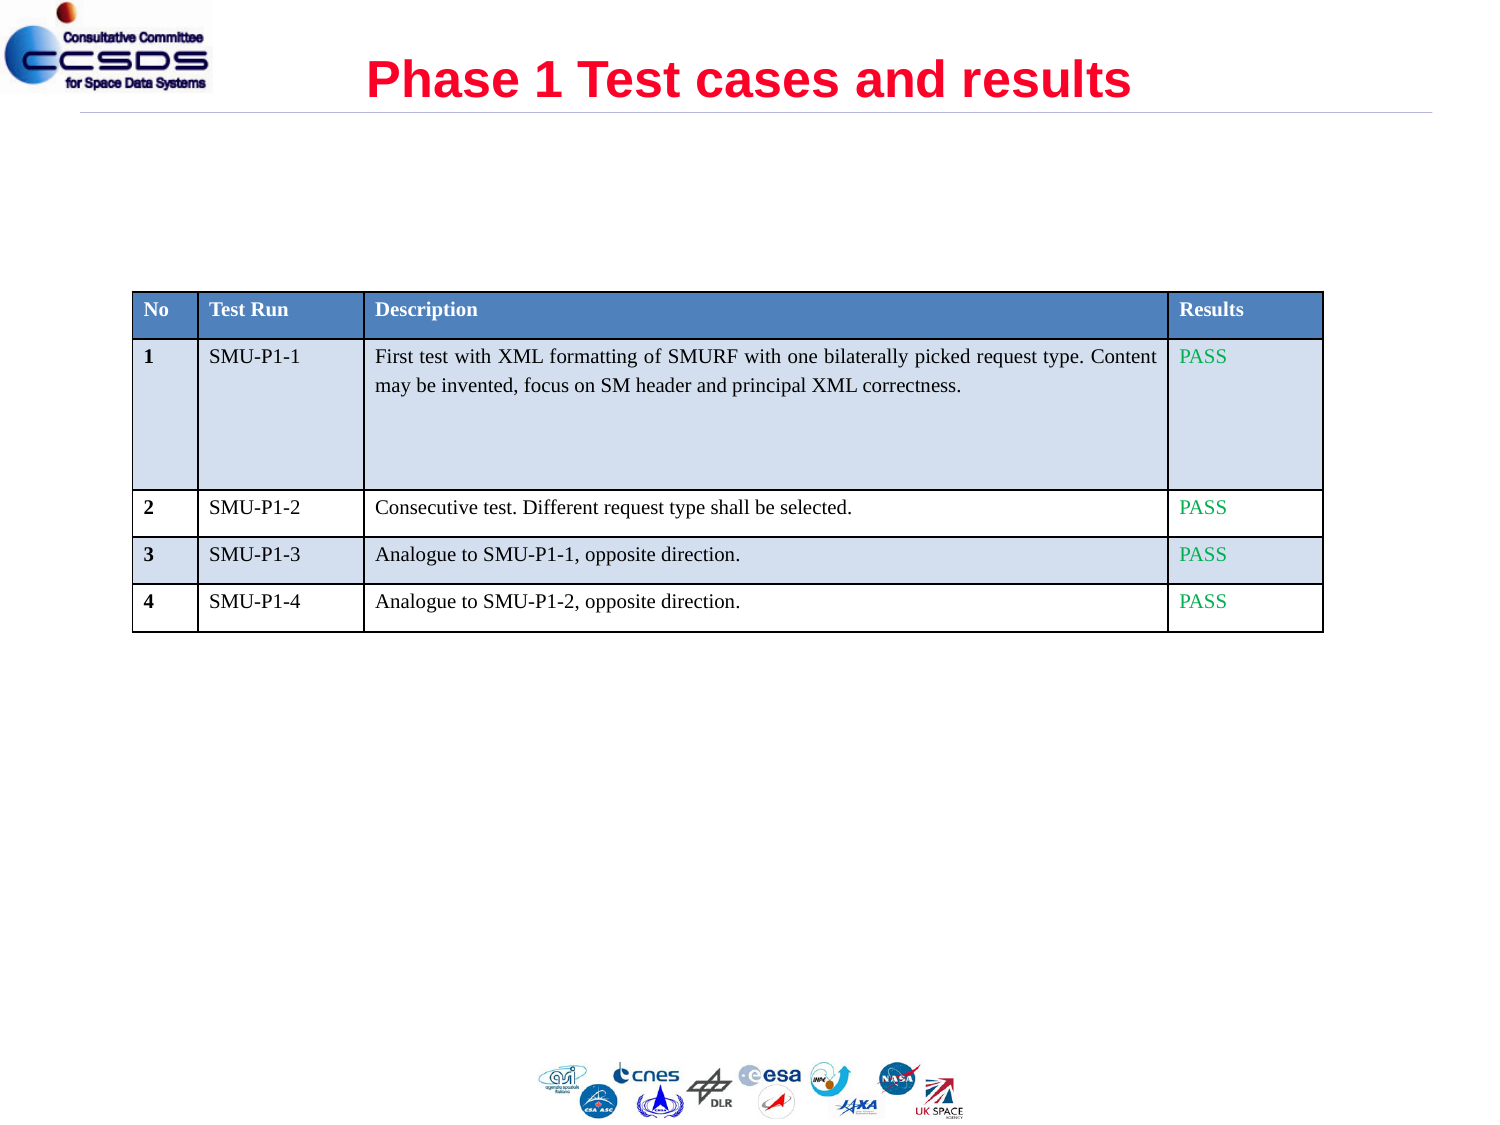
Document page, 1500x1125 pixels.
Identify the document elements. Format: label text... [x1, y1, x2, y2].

title Phase 1 Test cases and results [75, 45, 1425, 166]
table_header Description [365, 293, 1167, 338]
table_header No [133, 293, 197, 338]
table_cell Consecutive test. Different request type shall be selected. [365, 491, 1167, 536]
table_cell PASS [1169, 538, 1322, 583]
table_cell PASS [1169, 340, 1322, 489]
table_cell First test with XML formatting of SMURF with one bilaterally picked request type. Content may be invented, focus on SM header and principal XML correctness. [365, 340, 1167, 489]
table_cell SMU-P1-3 [199, 538, 363, 583]
picture [537, 1062, 963, 1119]
table_cell 3 [133, 538, 197, 583]
table_cell PASS [1169, 491, 1322, 536]
table_cell Analogue to SMU-P1-1, opposite direction. [365, 538, 1167, 583]
table_header Results [1169, 293, 1322, 338]
table_header Test Run [199, 293, 363, 338]
table_cell 2 [133, 491, 197, 536]
table_cell 1 [133, 340, 197, 489]
picture [0, 0, 213, 94]
table_cell PASS [1169, 585, 1322, 631]
table_cell SMU-P1-1 [199, 340, 363, 489]
table_cell 4 [133, 585, 197, 631]
table_cell SMU-P1-2 [199, 491, 363, 536]
table_cell SMU-P1-4 [199, 585, 363, 631]
table_cell Analogue to SMU-P1-2, opposite direction. [365, 585, 1167, 631]
